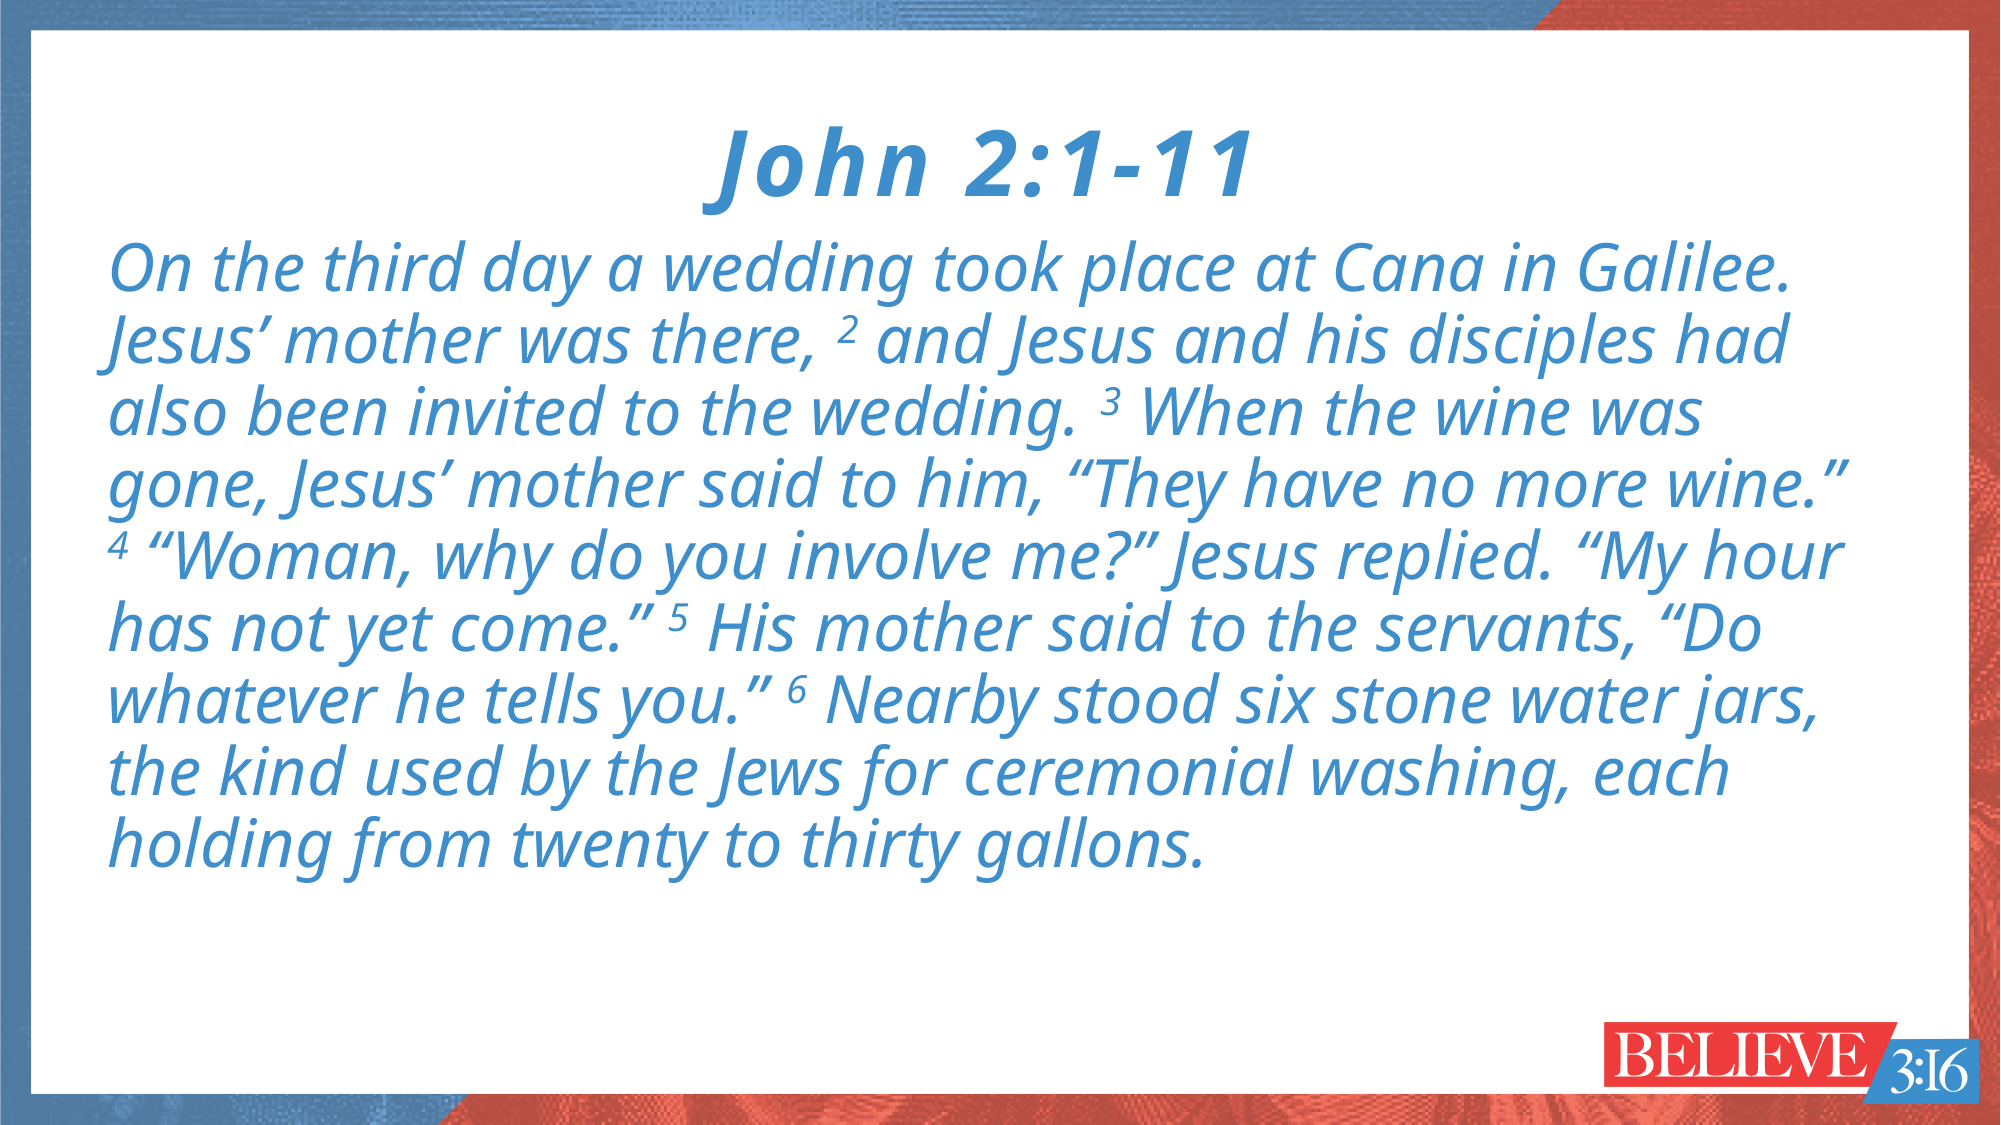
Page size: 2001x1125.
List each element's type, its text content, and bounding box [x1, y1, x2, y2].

list John 2:1-11 [92, 148, 1882, 226]
picture [0, 0, 2000, 1125]
list On the third day a wedding took place at Cana in Galilee. Jesus’ mother was there, 2 and Jesus and his disciples had also been invited to the wedding. 3 When the wine was gone, Jesus’ mother said to him, “They have no more wine.” 4 “Woman, why do you involve me?” Jesus replied. “My hour has not yet come.” 5 His mother said to the servants, “Do whatever he tells you.” 6 Nearby stood six stone water jars, the kind used by the Jews for ceremonial washing, each holding from twenty to thirty gallons. [92, 226, 1882, 807]
